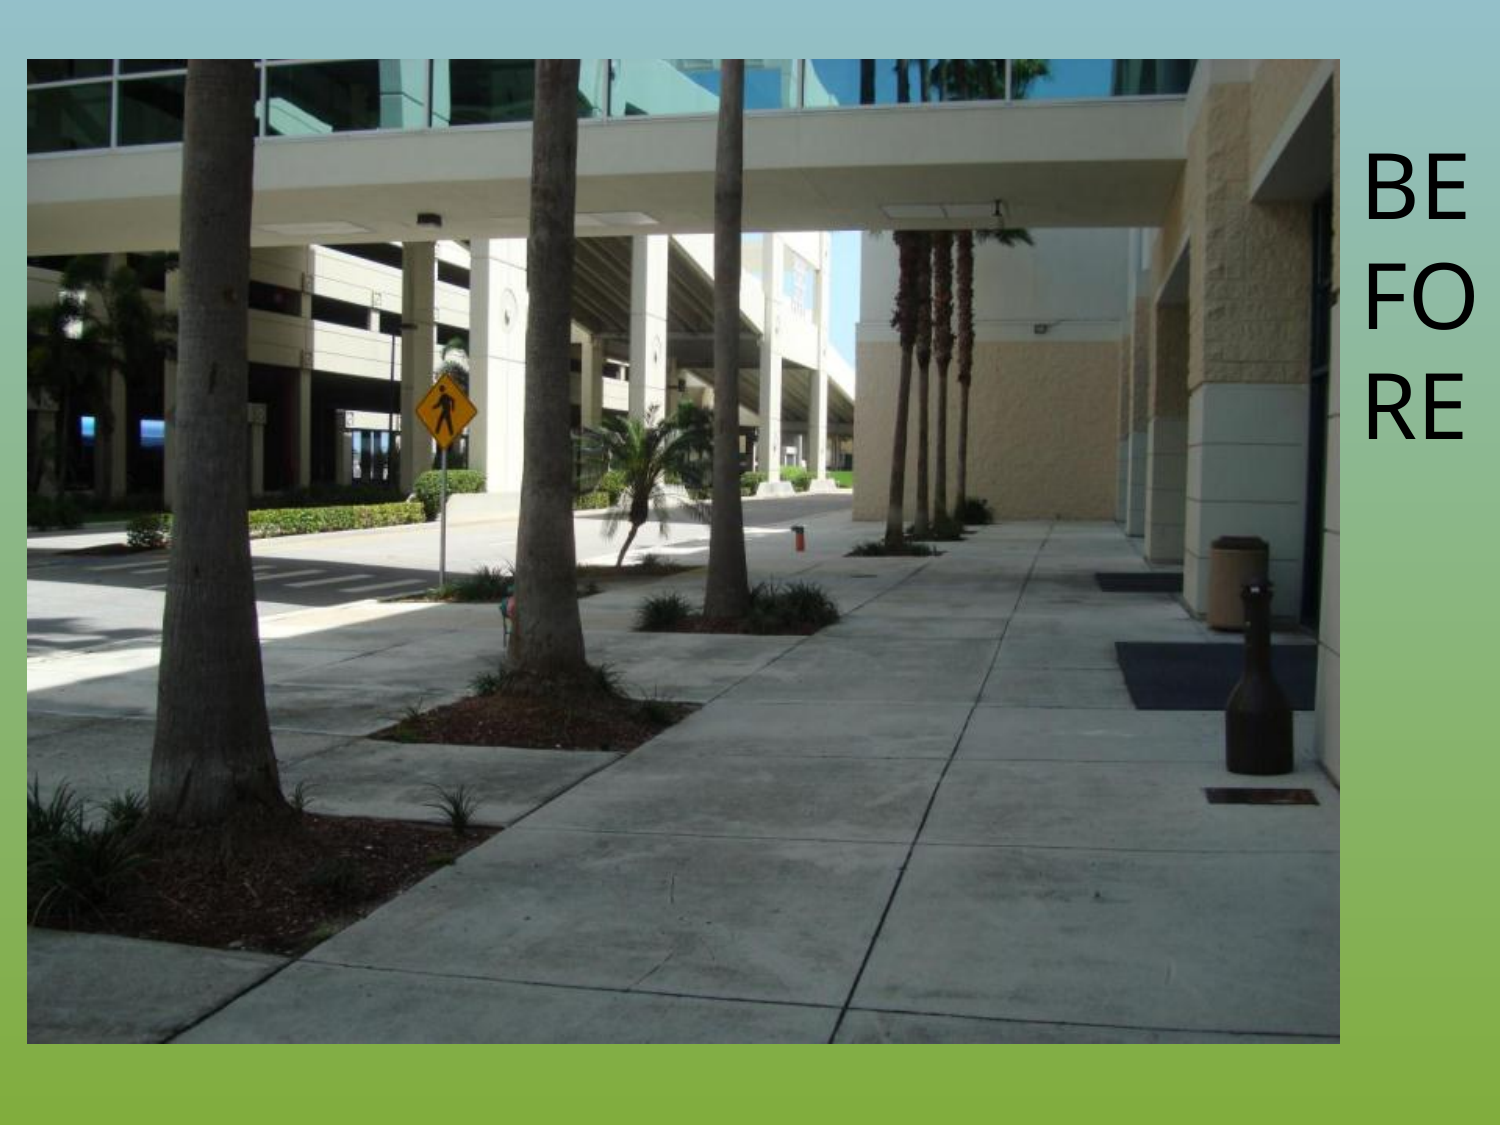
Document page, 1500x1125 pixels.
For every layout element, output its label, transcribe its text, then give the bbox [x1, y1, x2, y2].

text_box BEFORE [1345, 120, 1500, 466]
picture [27, 59, 1341, 1045]
